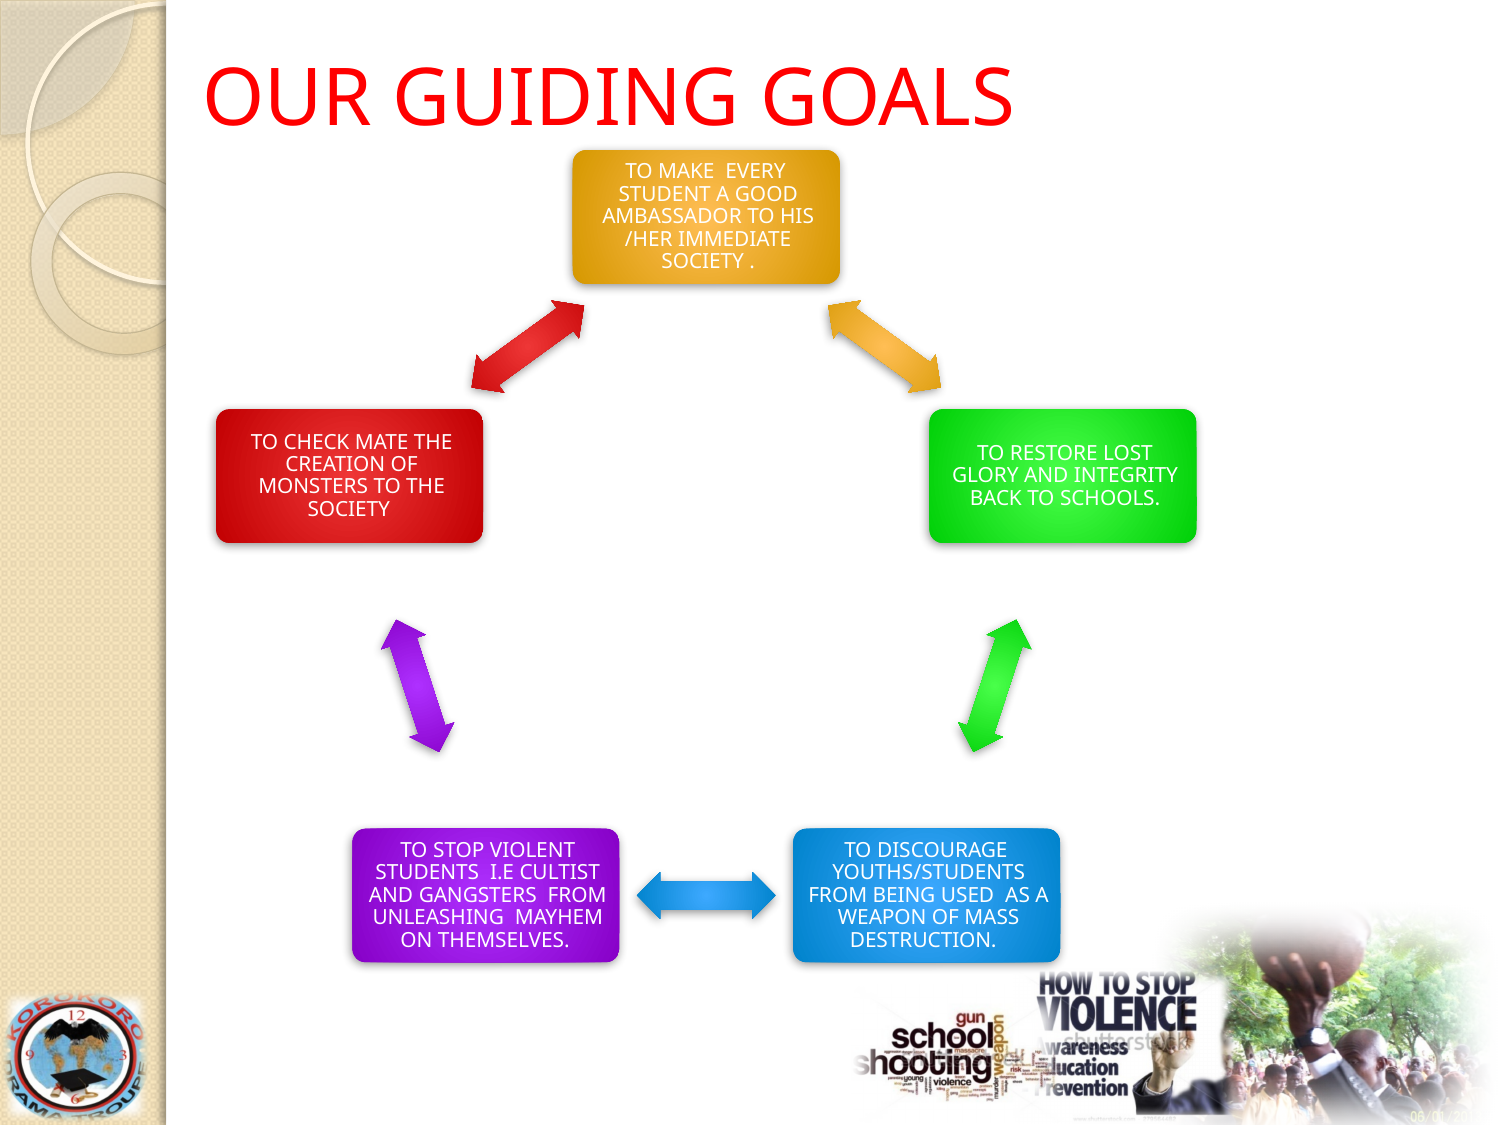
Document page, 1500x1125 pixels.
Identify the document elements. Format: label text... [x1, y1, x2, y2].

title OUR GUIDING GOALS [187, 0, 1125, 146]
picture [0, 988, 151, 1125]
picture [849, 899, 1500, 1125]
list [37, 149, 1376, 963]
